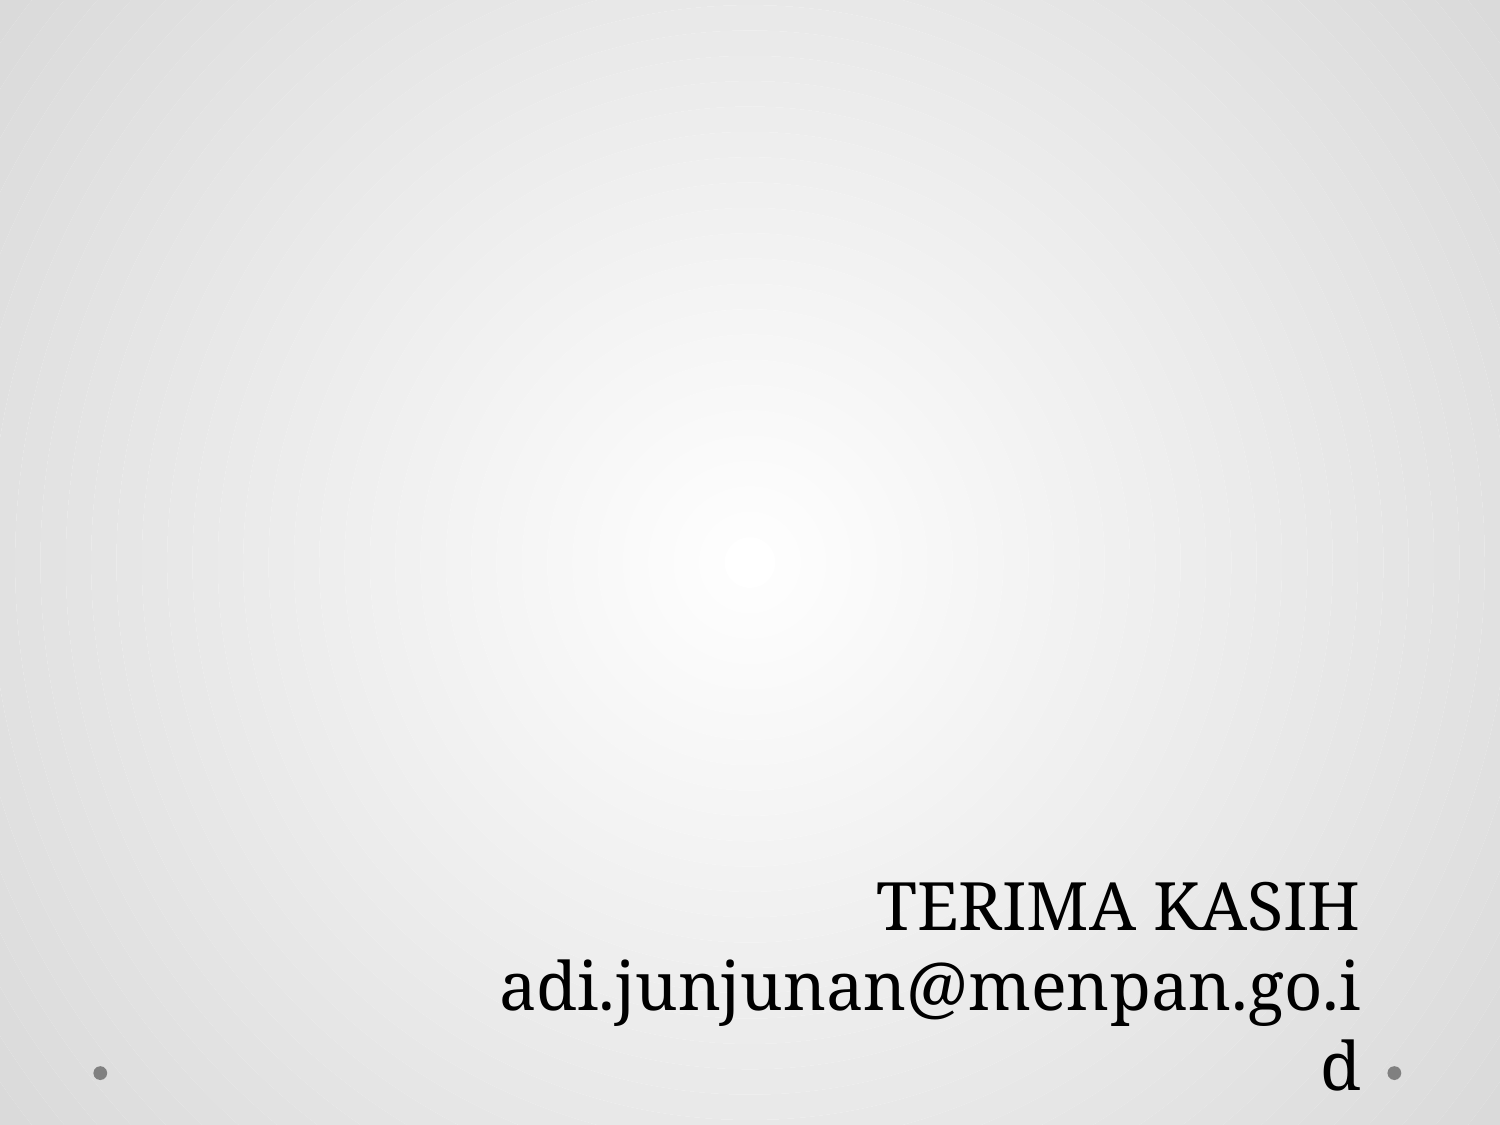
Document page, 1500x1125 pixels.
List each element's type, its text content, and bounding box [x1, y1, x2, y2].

text_box TERIMA KASIH adi.junjunan@menpan.go.id [478, 856, 1376, 1111]
